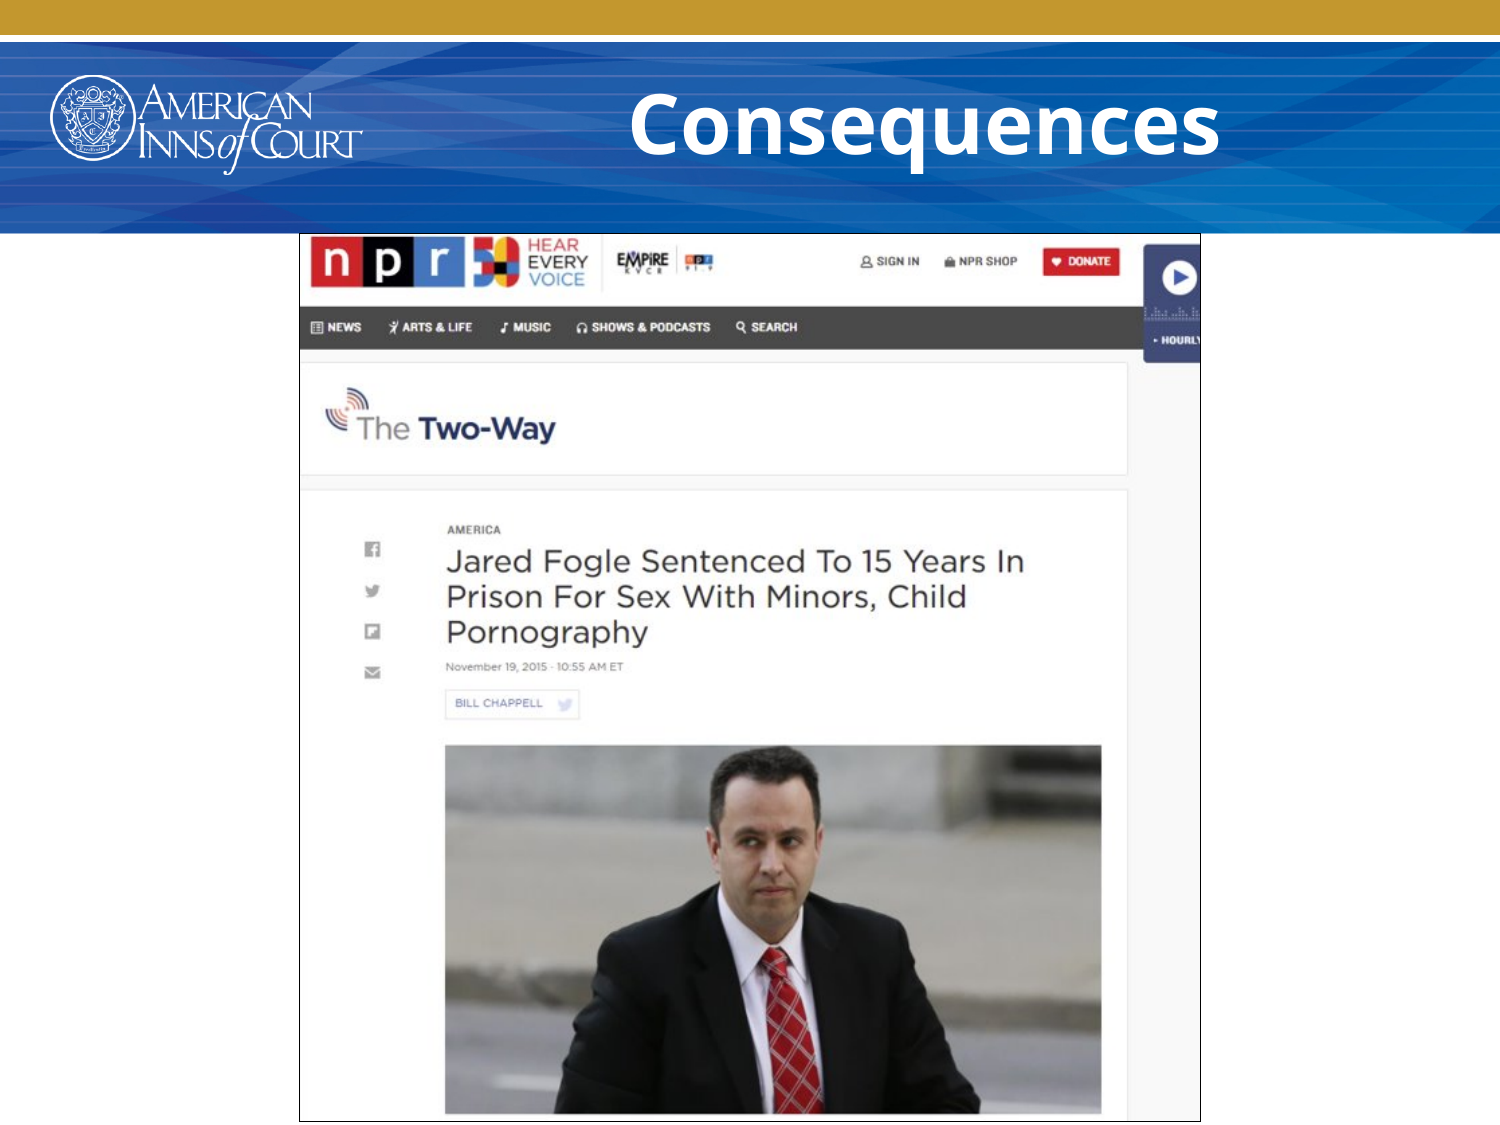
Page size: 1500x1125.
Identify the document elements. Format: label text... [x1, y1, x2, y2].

picture [0, 0, 1500, 1125]
title Consequences [425, 45, 1425, 213]
